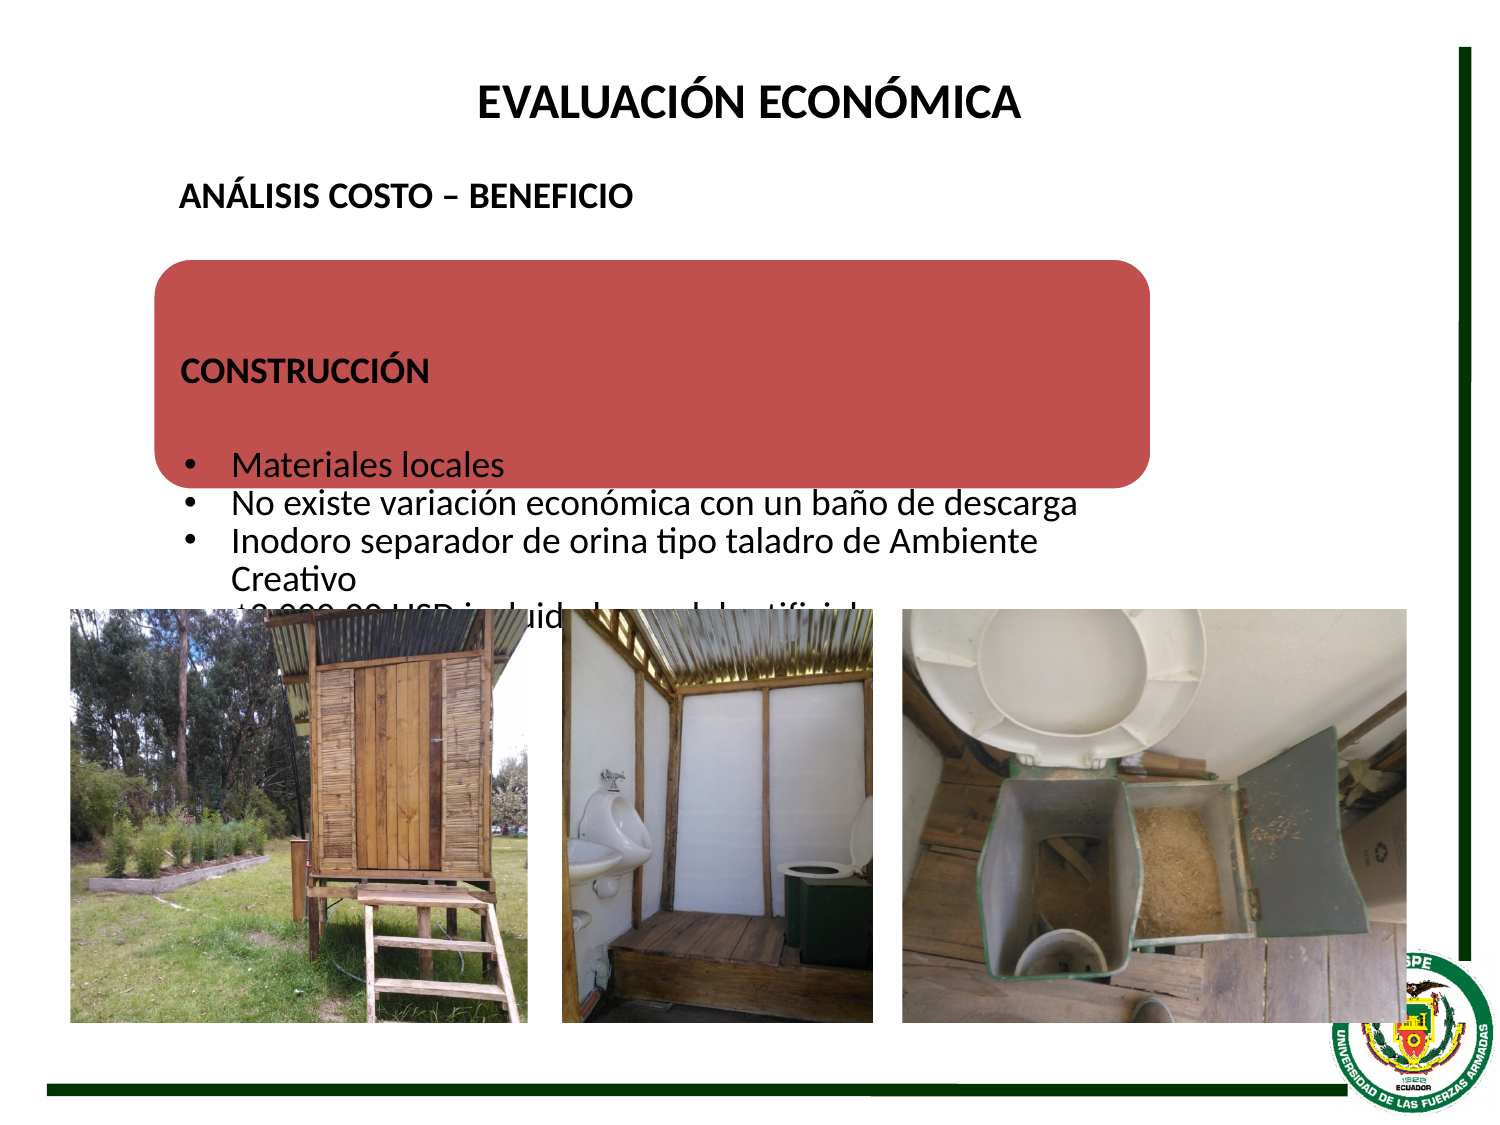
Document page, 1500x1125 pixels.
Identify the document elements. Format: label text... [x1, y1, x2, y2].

picture [902, 609, 1500, 1125]
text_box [152, 257, 1153, 598]
text_box ANÁLISIS COSTO – BENEFICIO [163, 163, 739, 224]
picture [562, 609, 873, 1023]
title EVALUACIÓN ECONÓMICA [75, 45, 1425, 153]
picture [70, 609, 528, 1023]
